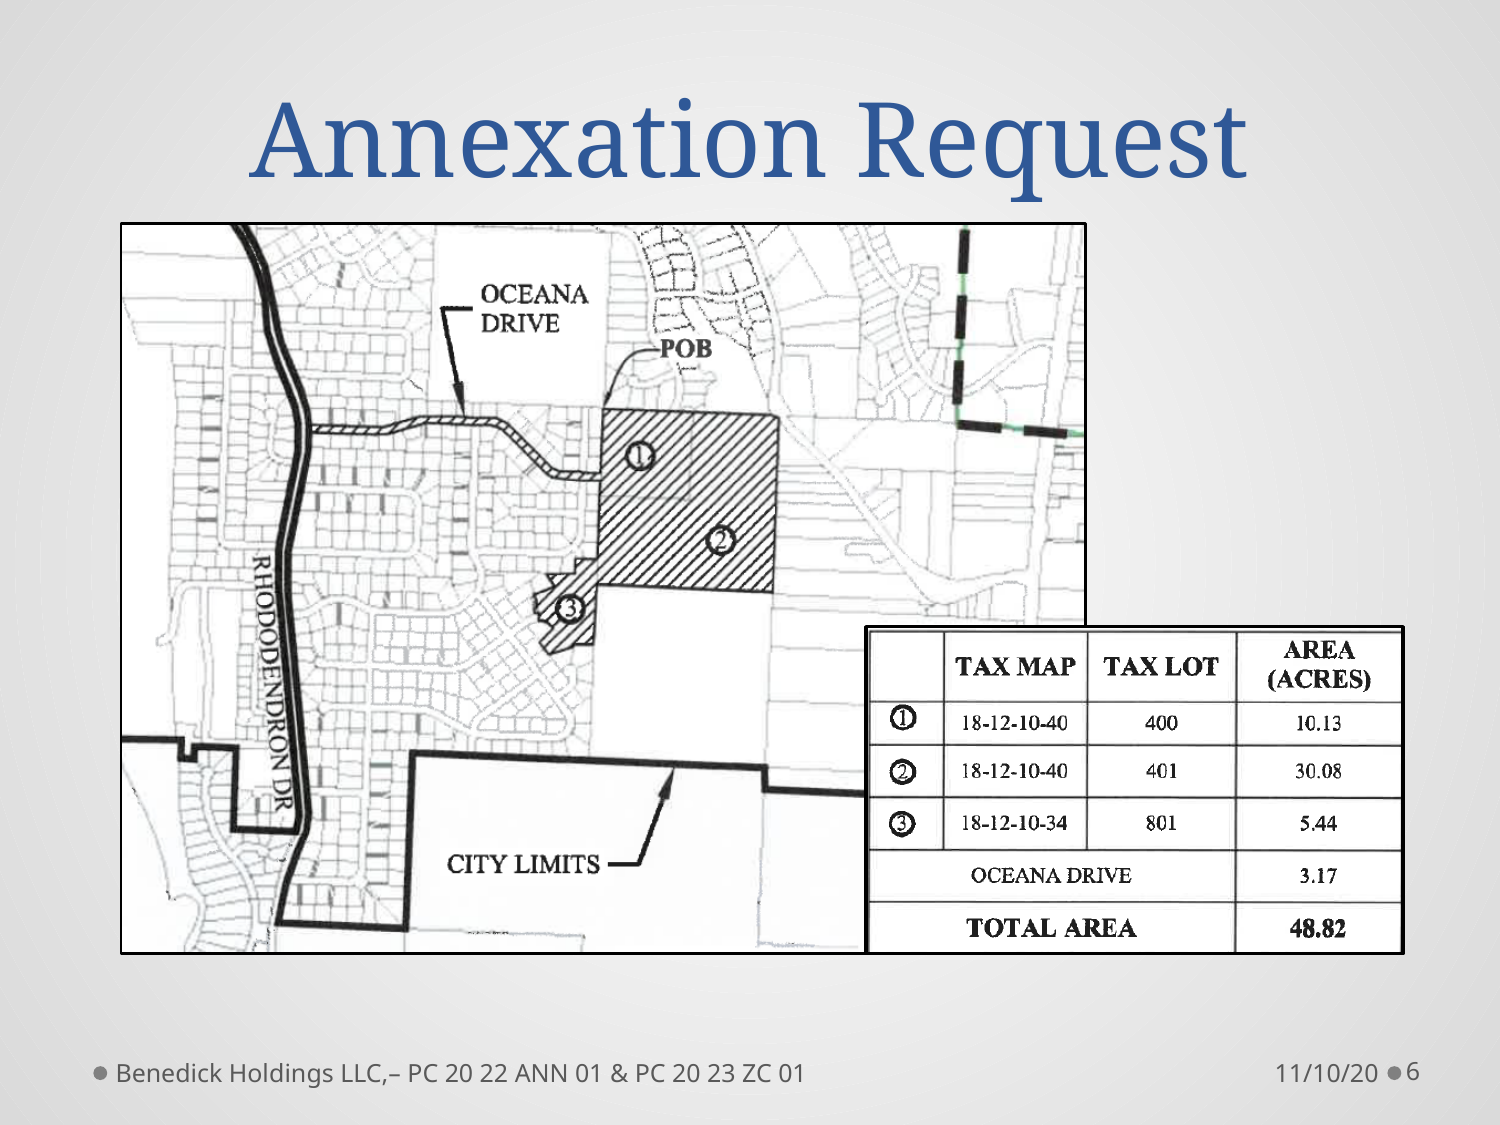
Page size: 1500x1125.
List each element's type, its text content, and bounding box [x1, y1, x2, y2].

list [75, 262, 1425, 1005]
footer Benedick Holdings LLC,– PC 20 22 ANN 01 & PC 20 23 ZC 01 [108, 1042, 900, 1103]
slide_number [1043, 1042, 1386, 1103]
picture [121, 224, 1402, 953]
title Annexation Request [75, 68, 1425, 206]
slide_number 6 [1401, 1042, 1494, 1103]
